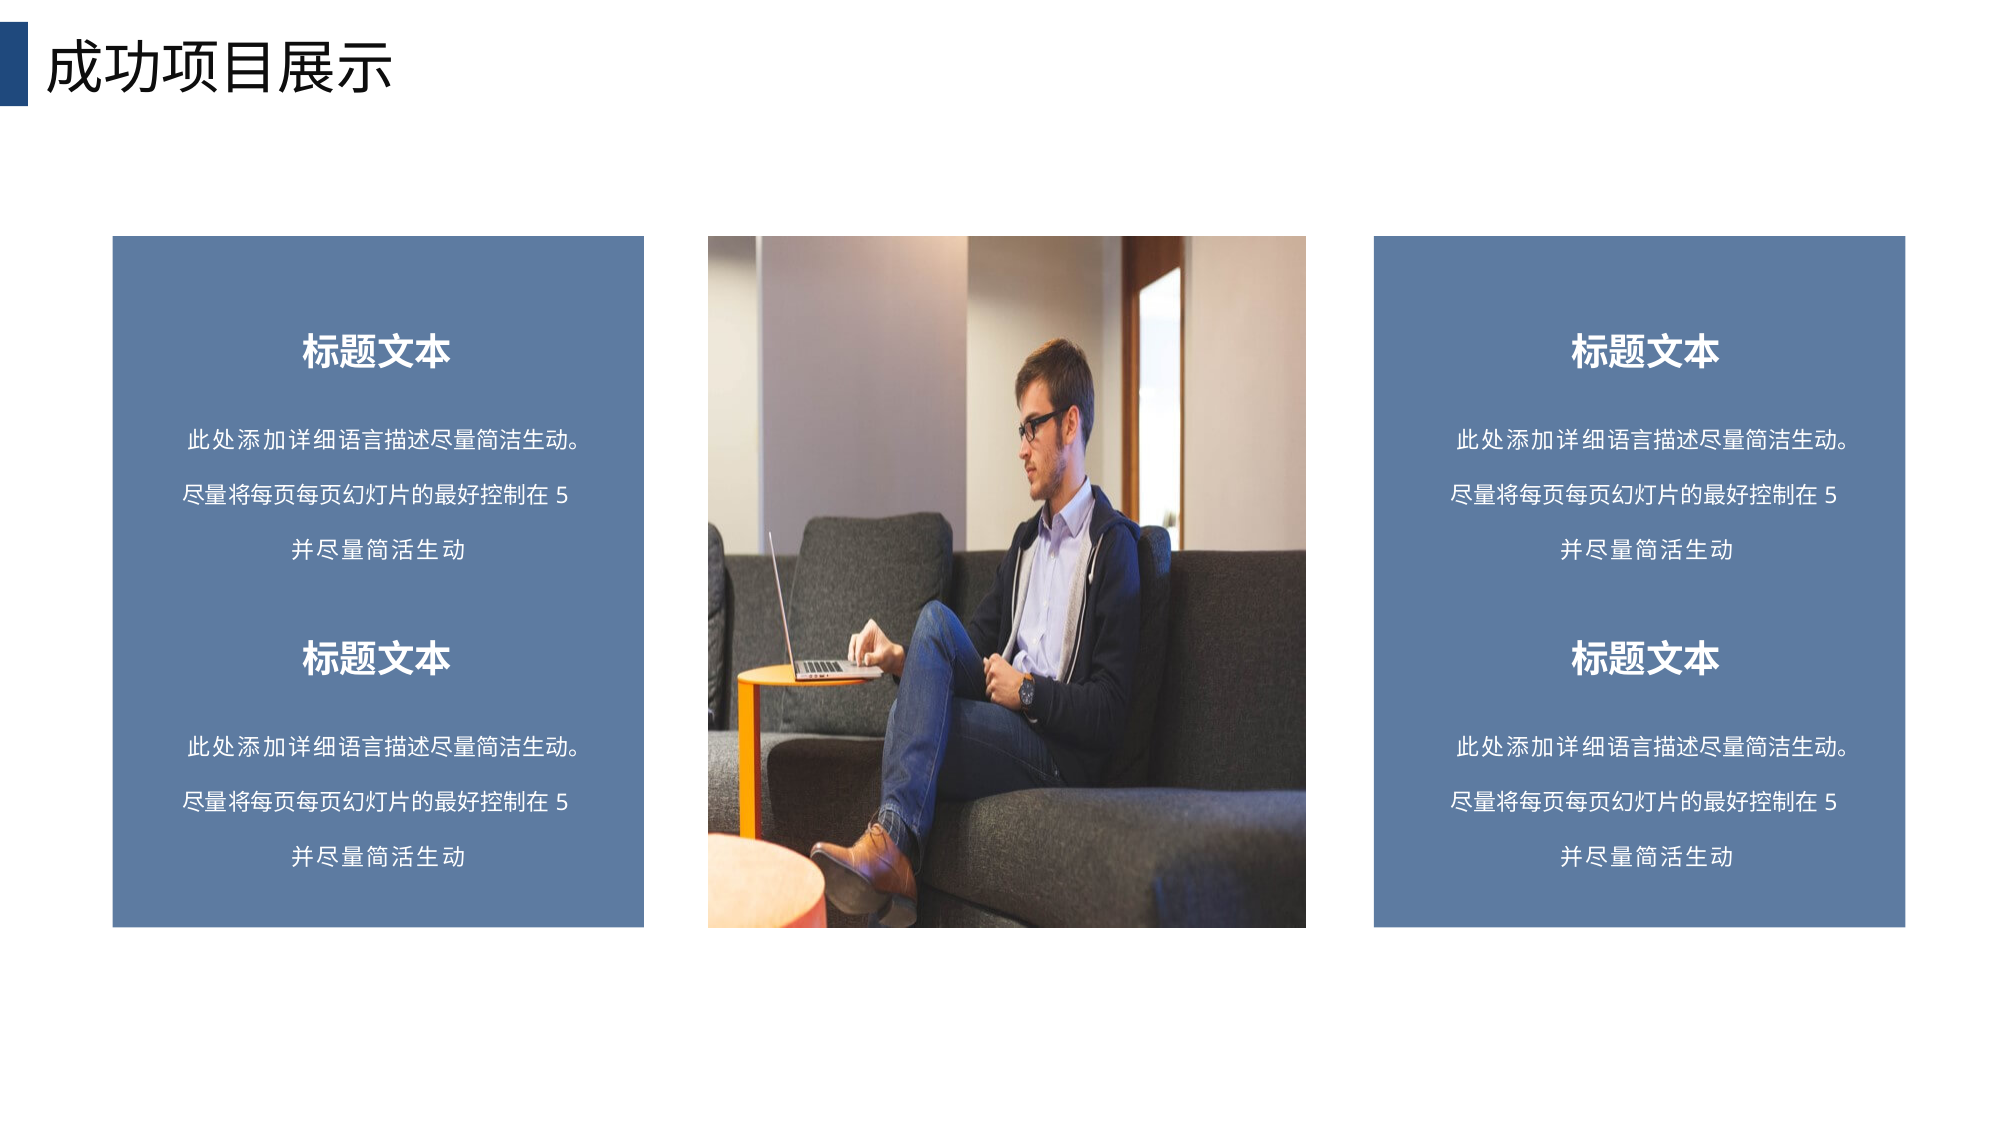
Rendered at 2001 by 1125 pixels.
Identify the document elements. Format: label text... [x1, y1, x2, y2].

text_box [0, 20, 30, 108]
text_box 此处添加详细语言描述尽量简洁生动。尽量将每页每页幻灯片的最好控制在5并尽量简活生动 [1447, 705, 1847, 889]
text_box [706, 234, 1308, 929]
text_box 成功项目展示 [0, 21, 879, 125]
text_box [1372, 234, 1907, 929]
text_box [110, 234, 646, 929]
text_box 此处添加详细语言描述尽量简洁生动。尽量将每页每页幻灯片的最好控制在5并尽量简活生动 [1447, 398, 1847, 582]
text_box 此处添加详细语言描述尽量简洁生动。尽量将每页每页幻灯片的最好控制在5并尽量简活生动 [178, 705, 578, 889]
text_box 标题文本 [1556, 627, 1738, 688]
text_box 标题文本 [1556, 320, 1738, 381]
text_box 标题文本 [287, 627, 469, 688]
text_box 标题文本 [287, 320, 469, 381]
text_box 此处添加详细语言描述尽量简洁生动。尽量将每页每页幻灯片的最好控制在5并尽量简活生动 [178, 398, 578, 582]
